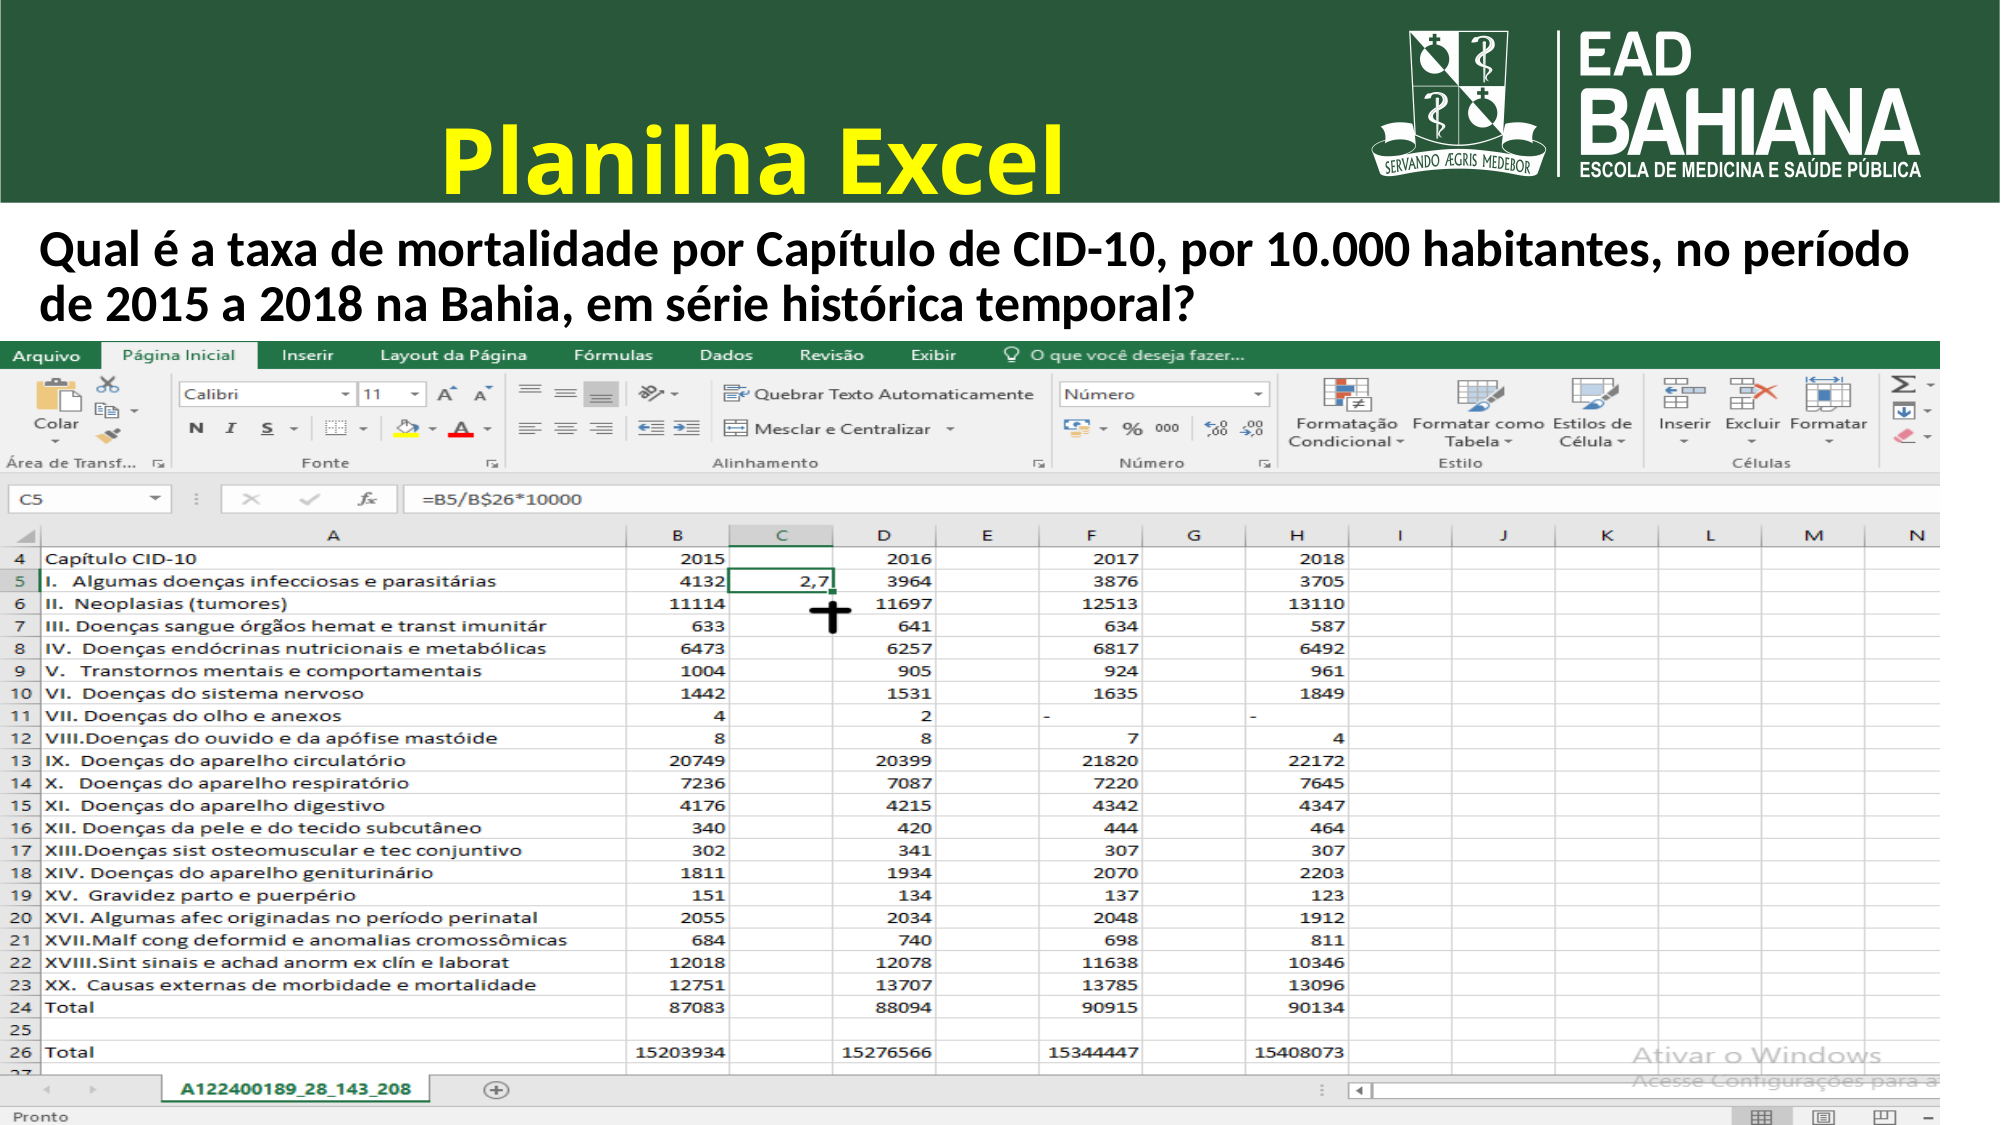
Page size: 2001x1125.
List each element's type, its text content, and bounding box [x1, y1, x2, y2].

picture [0, 0, 2000, 1125]
list Qual é a taxa de mortalidade por Capítulo de CID-10, por 10.000 habitantes, no período de 2015 a 2018 na Bahia, em série histórica temporal? [24, 213, 1980, 342]
title Planilha Excel [0, 56, 1616, 274]
